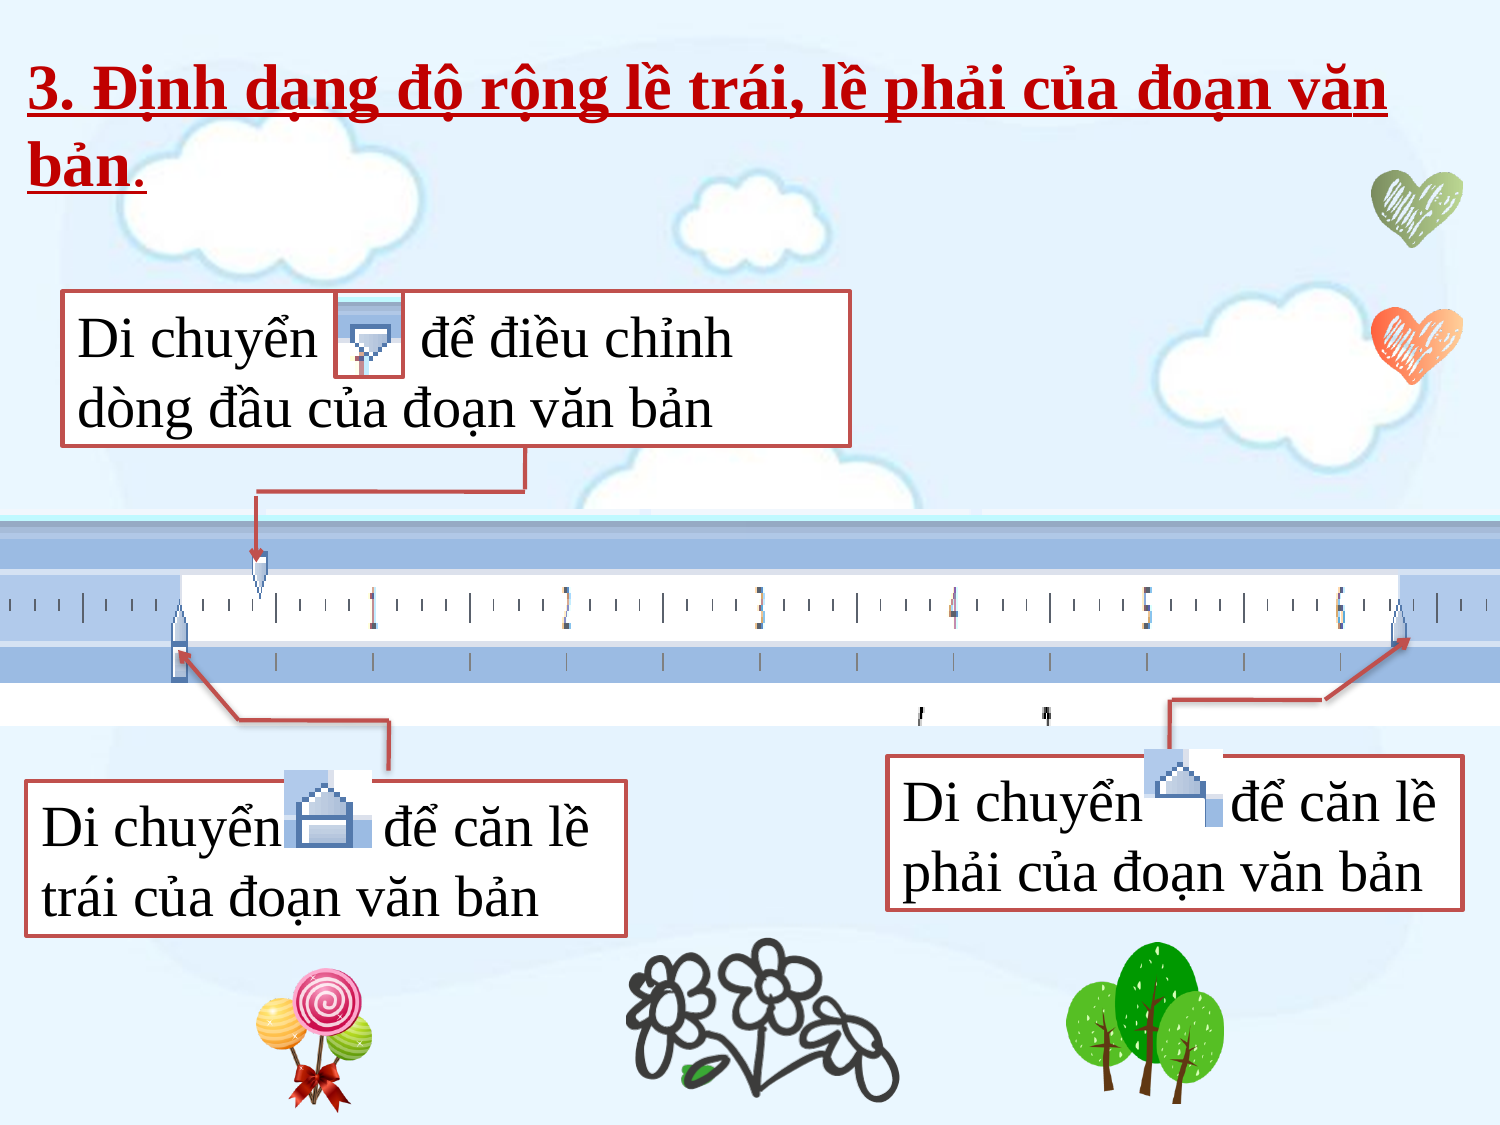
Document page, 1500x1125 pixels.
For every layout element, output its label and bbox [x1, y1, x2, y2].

text_box [887, 637, 1463, 913]
text_box [177, 649, 239, 721]
picture [0, 0, 1500, 1125]
text_box [62, 291, 851, 563]
